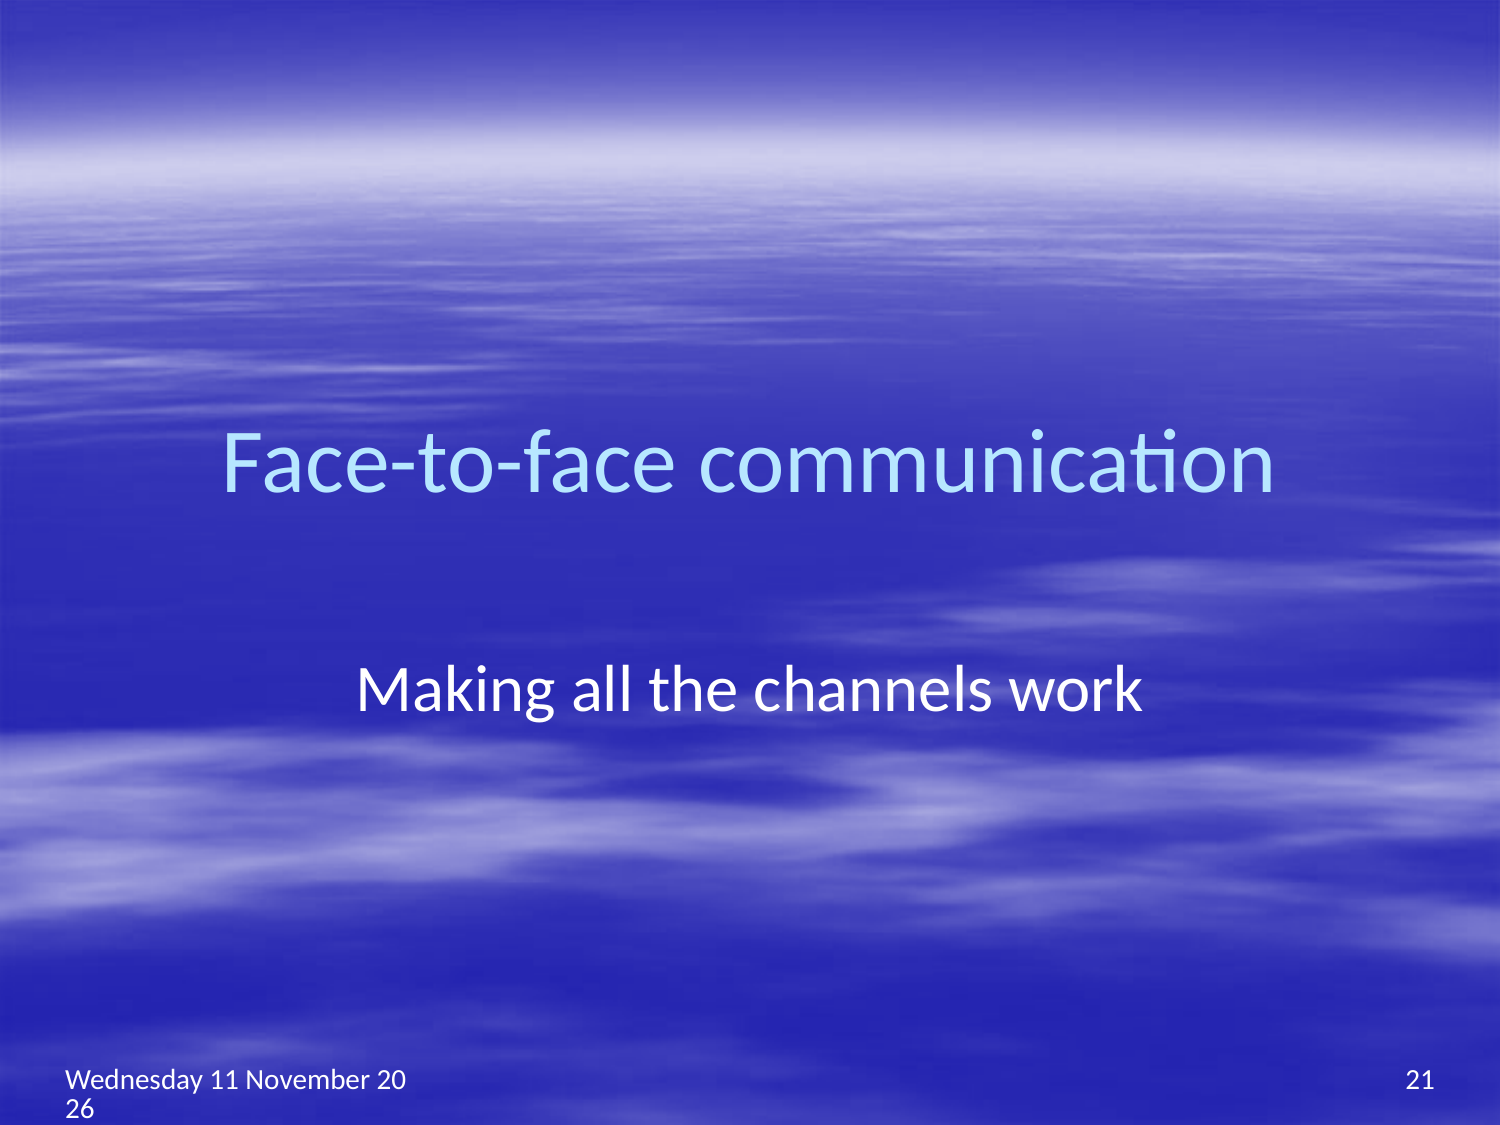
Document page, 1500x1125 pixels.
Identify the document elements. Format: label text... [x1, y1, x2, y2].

title Face-to-face communication [112, 324, 1388, 588]
slide_number 21 [1074, 1024, 1451, 1103]
subtitle Making all the channels work [224, 637, 1276, 926]
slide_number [49, 1024, 426, 1103]
